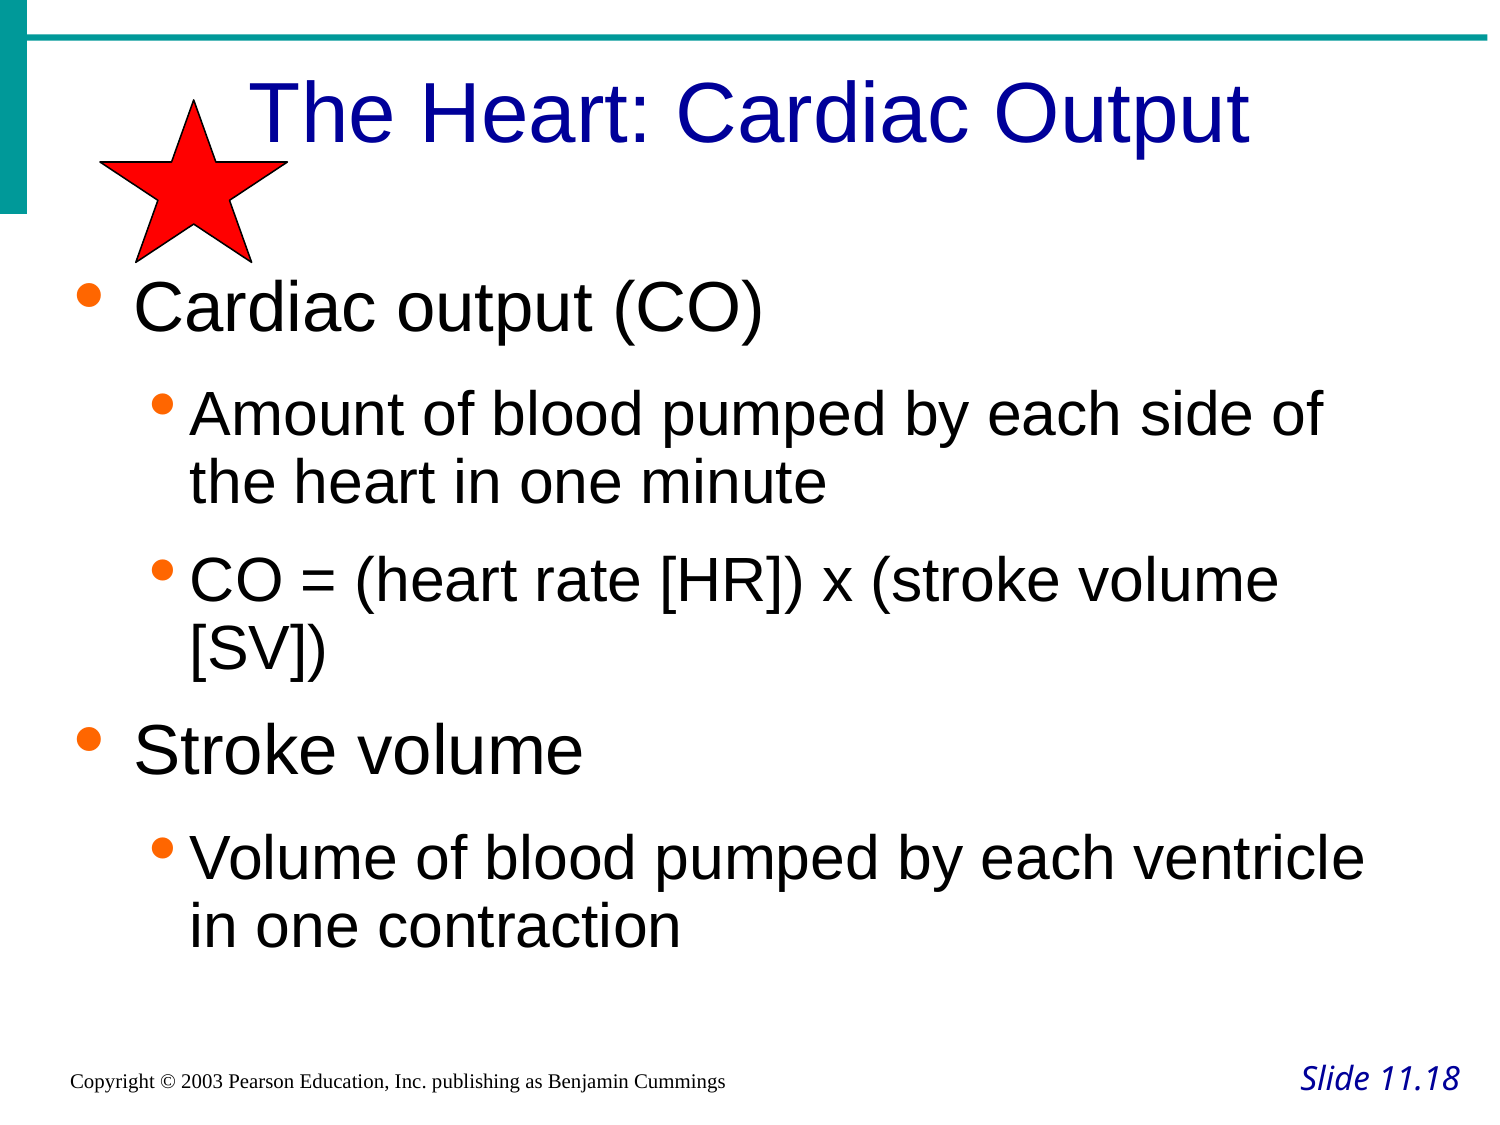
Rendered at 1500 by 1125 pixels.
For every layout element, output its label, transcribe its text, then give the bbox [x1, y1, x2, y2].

text_box The Heart: Cardiac Output [62, 50, 1438, 168]
text_box Cardiac output (CO) Amount of blood pumped by each side of the heart in one minute CO = (heart rate [HR]) x (stroke volume [SV]) Stroke volume Volume of blood pumped by each ventricle in one contraction [62, 262, 1415, 968]
text_box Slide 11.18 [1262, 1050, 1475, 1100]
text_box [99, 99, 288, 263]
text_box Copyright © 2003 Pearson Education, Inc. publishing as Benjamin Cummings [55, 1059, 741, 1100]
text_box [0, 0, 25, 213]
